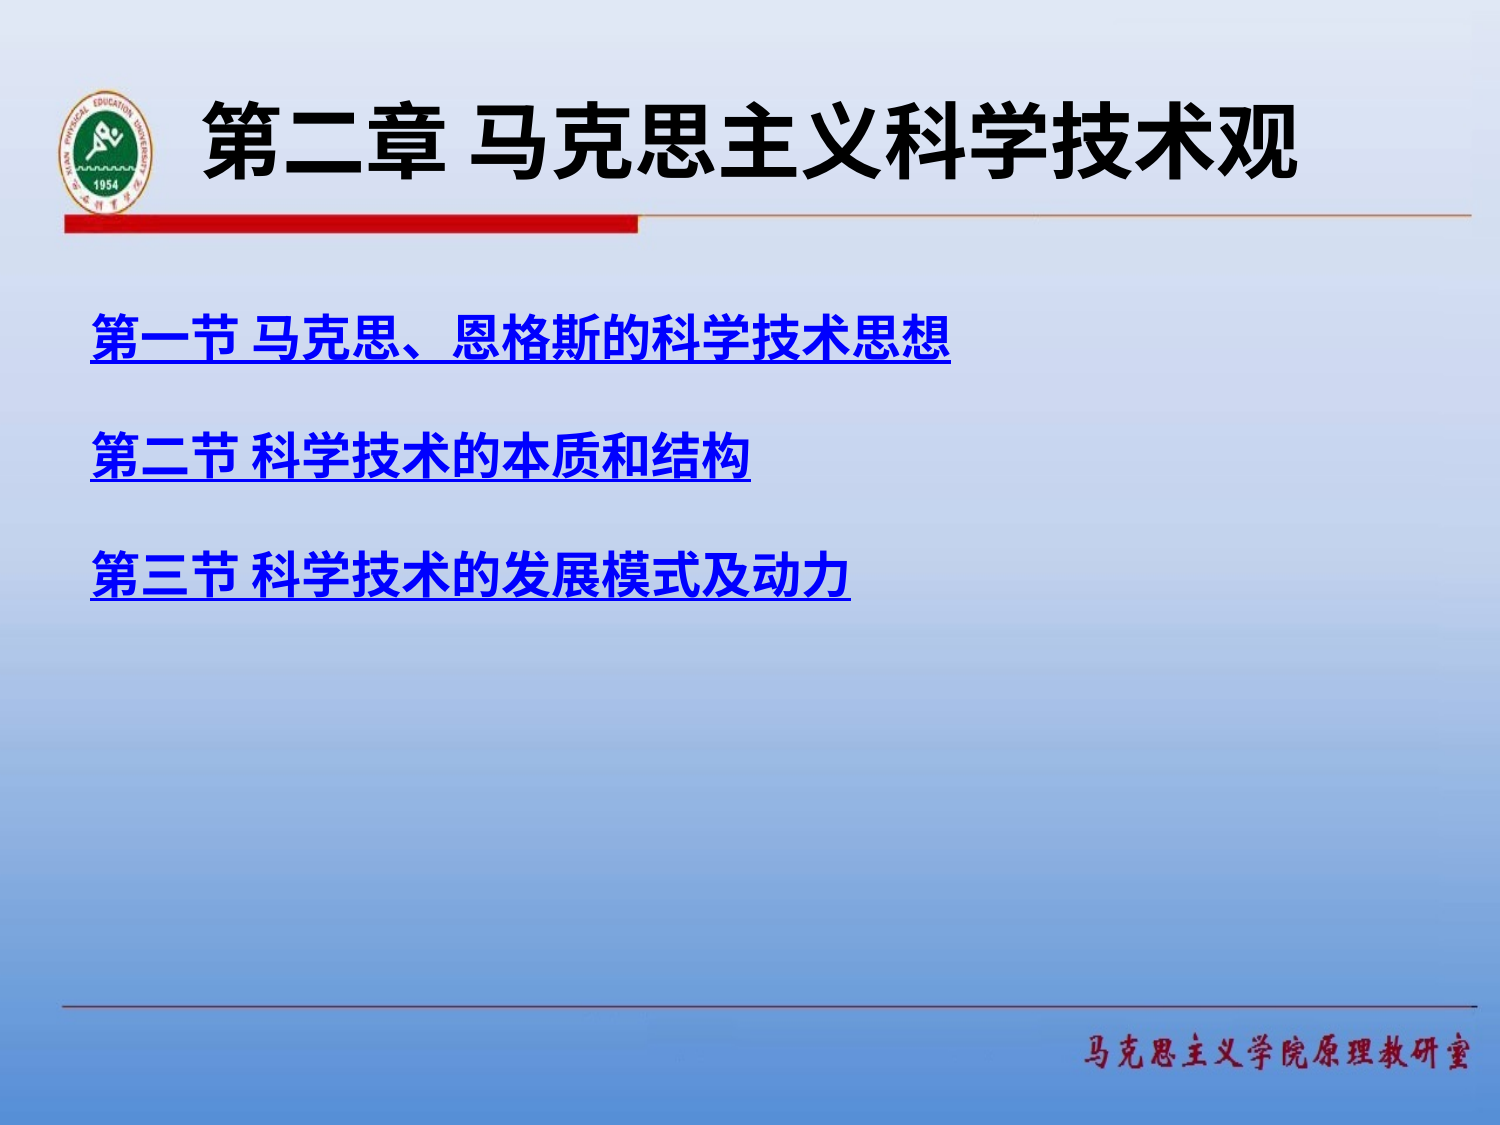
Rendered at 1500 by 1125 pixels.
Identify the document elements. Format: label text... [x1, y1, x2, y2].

picture [0, 0, 1500, 1125]
list 第一节 马克思、恩格斯的科学技术思想 第二节 科学技术的本质和结构 第三节 科学技术的发展模式及动力 [75, 262, 1425, 1005]
title 第二章 马克思主义科学技术观 [75, 45, 1425, 233]
